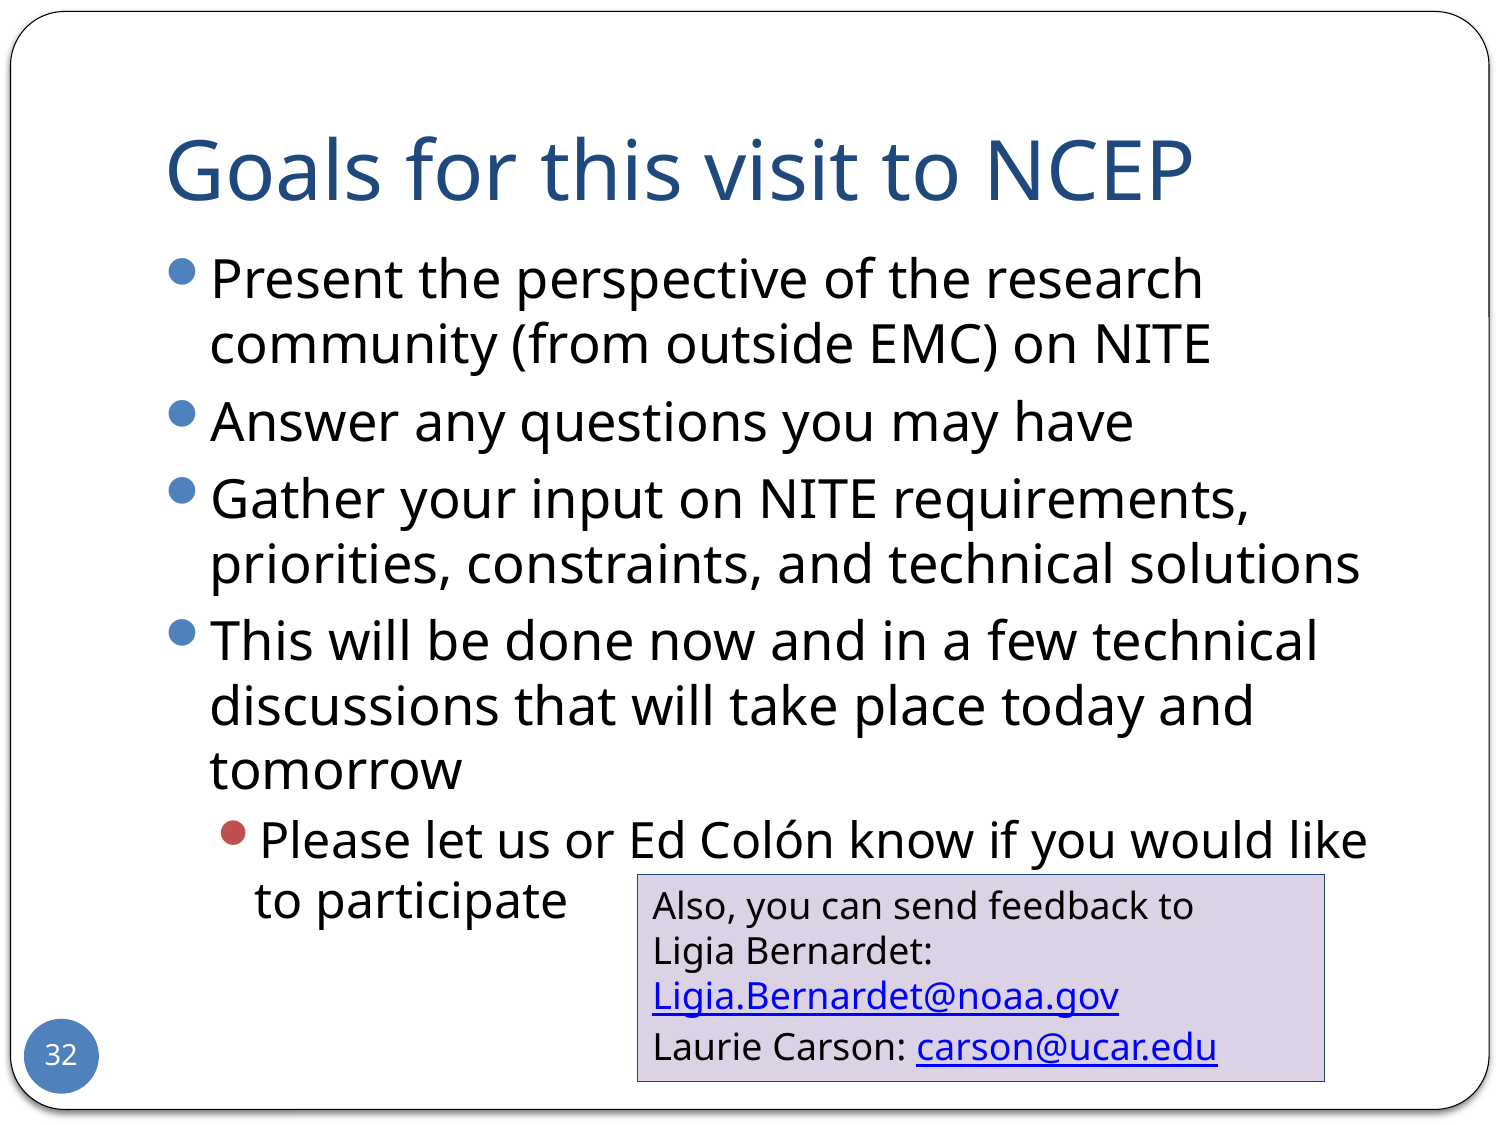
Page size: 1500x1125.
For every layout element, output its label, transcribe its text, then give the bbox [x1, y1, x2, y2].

slide_number 32 [23, 1018, 99, 1094]
text_box Also, you can send feedback to Ligia Bernardet: Ligia.Bernardet@noaa.gov Laurie Carson: carson@ucar.edu [637, 874, 1325, 1082]
list Present the perspective of the research community (from outside EMC) on NITE Answer any questions you may have Gather your input on NITE requirements, priorities, constraints, and technical solutions This will be done now and in a few technical discussions that will take place today and tomorrow Please let us or Ed Colón know if you would like to participate [150, 237, 1425, 988]
title Goals for this visit to NCEP [150, 45, 1425, 233]
